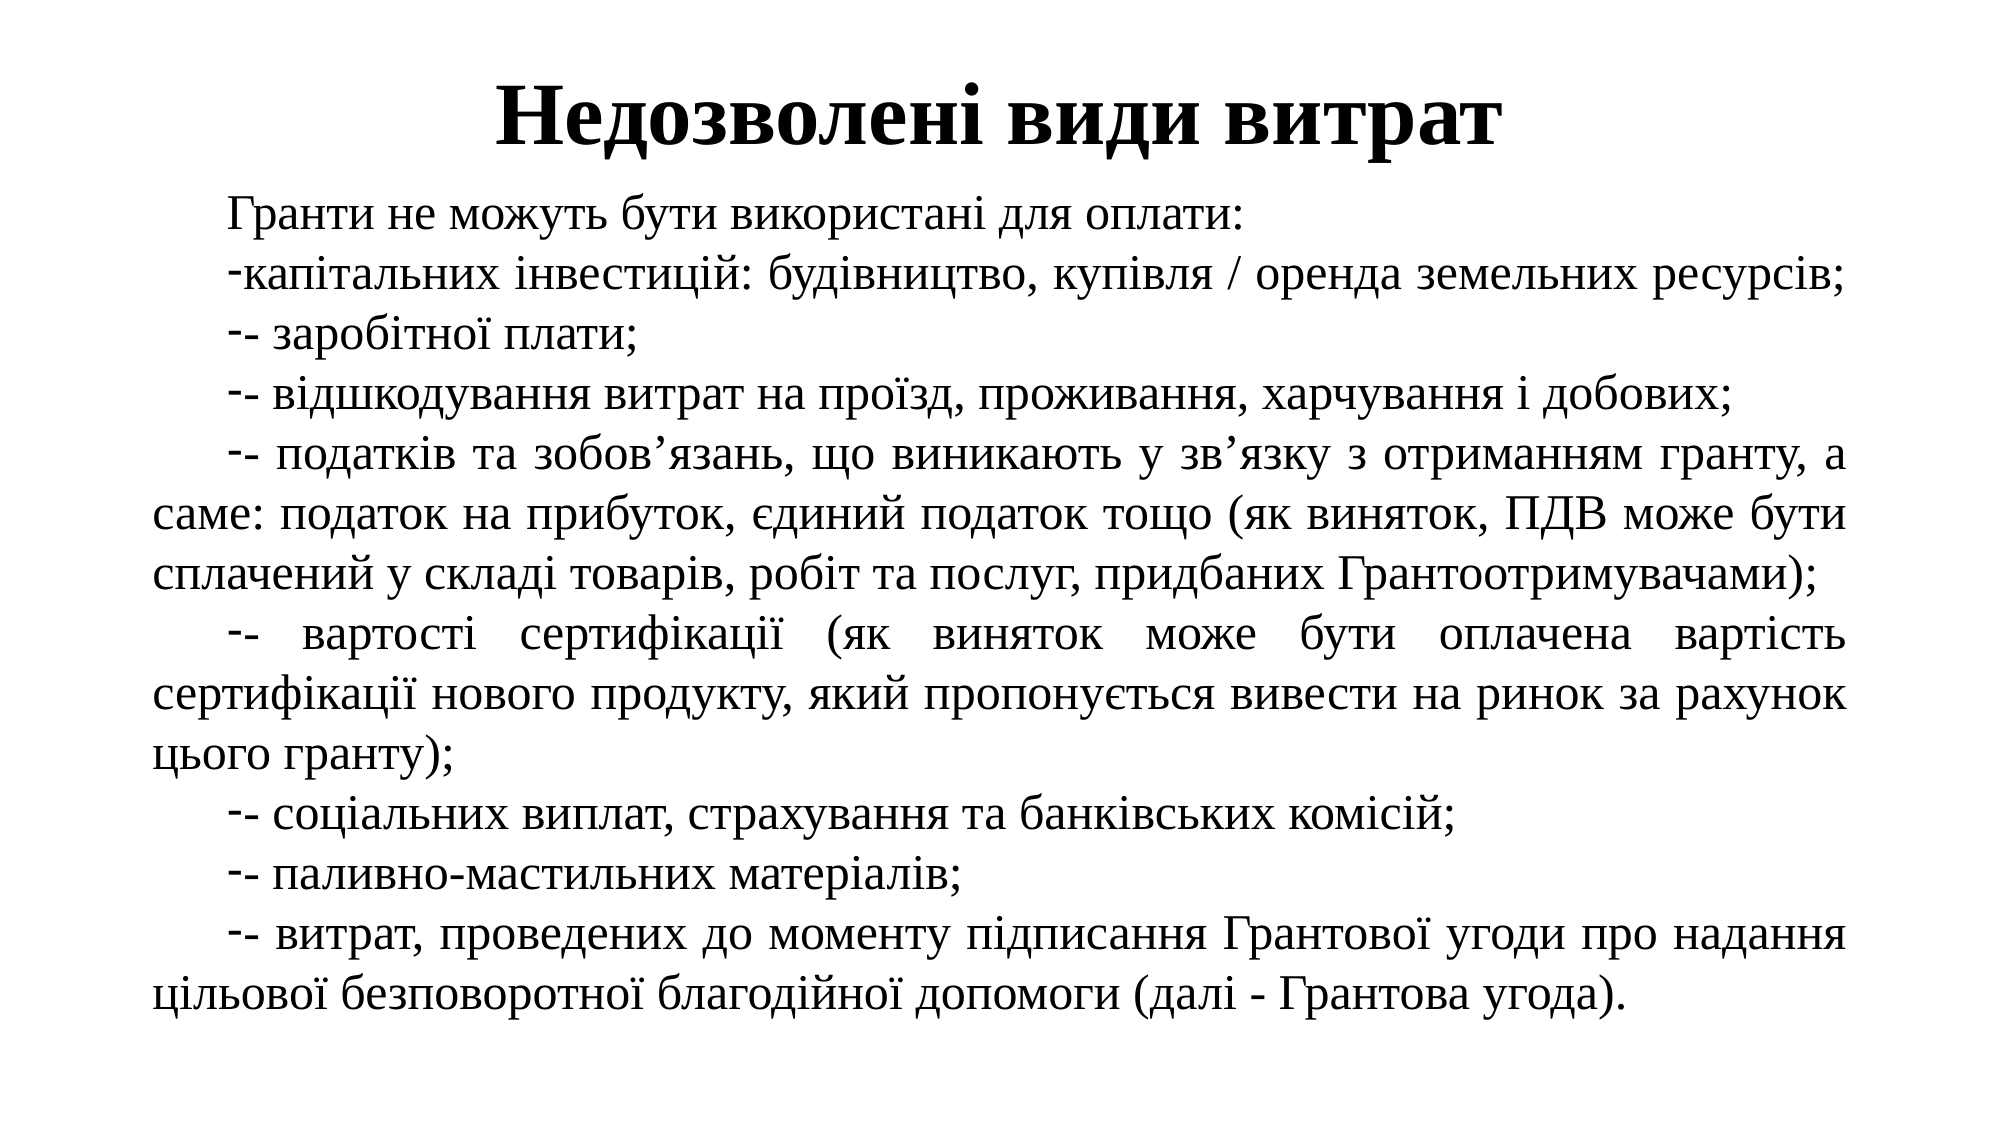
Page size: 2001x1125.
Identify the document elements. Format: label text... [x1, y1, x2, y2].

title Недозволені види витрат [137, 59, 1863, 171]
list Гранти не можуть бути використані для оплати: капітальних інвестицій: будівництво, купівля / оренда земельних ресурсів; - заробітної плати; - відшкодування витрат на проїзд, проживання, харчування і добових; - податків та зобов’язань, що виникають у зв’язку з отриманням гранту, а саме: податок на прибуток, єдиний податок тощо (як виняток, ПДВ може бути сплачений у складі товарів, робіт та послуг, придбаних Грантоотримувачами); - вартості сертифікації (як виняток може бути оплачена вартість сертифікації нового продукту, який пропонується вивести на ринок за рахунок цього гранту); - соціальних виплат, страхування та банківських комісій; - паливно-мастильних матеріалів; - витрат, проведених до моменту підписання Грантової угоди про надання цільової безповоротної благодійної допомоги (далі - Грантова угода). [137, 171, 1863, 1094]
